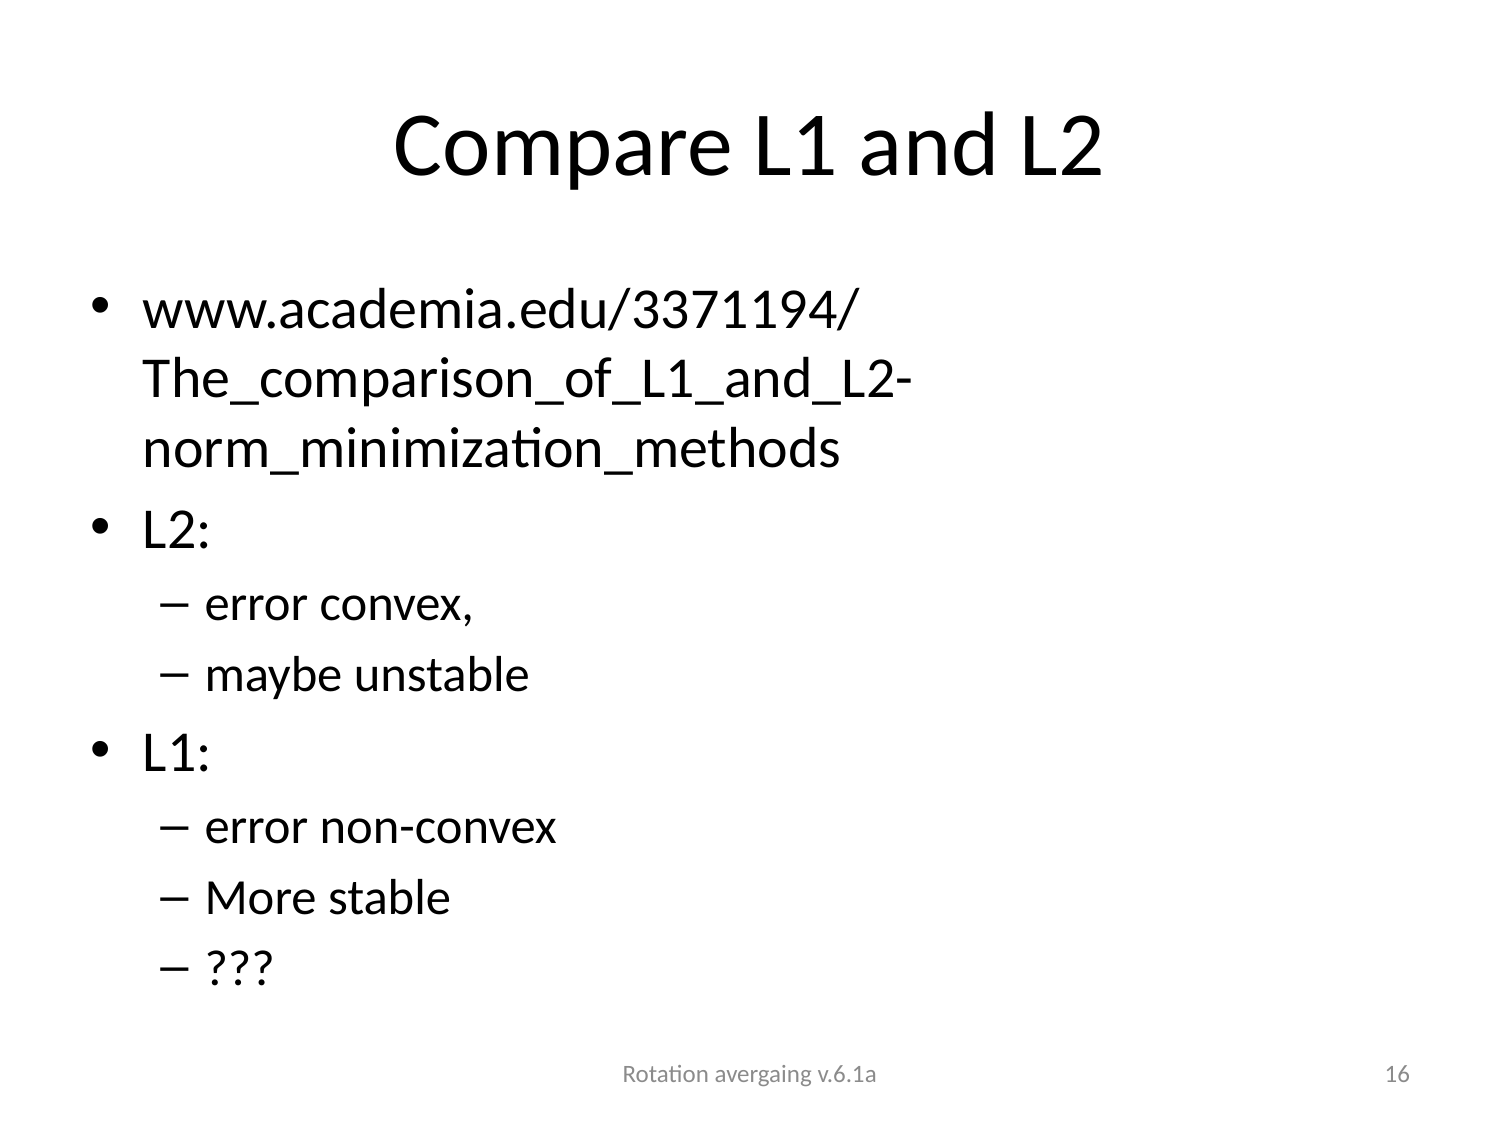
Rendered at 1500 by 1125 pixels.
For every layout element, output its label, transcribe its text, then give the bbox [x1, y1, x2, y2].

footer Rotation avergaing v.6.1a [512, 1042, 988, 1103]
title Compare L1 and L2 [75, 45, 1425, 233]
list www.academia.edu/3371194/The_comparison_of_L1_and_L2-norm_minimization_methods L2: error convex, maybe unstable L1: error non-convex More stable ??? [75, 262, 1425, 1005]
slide_number 16 [1074, 1042, 1425, 1103]
